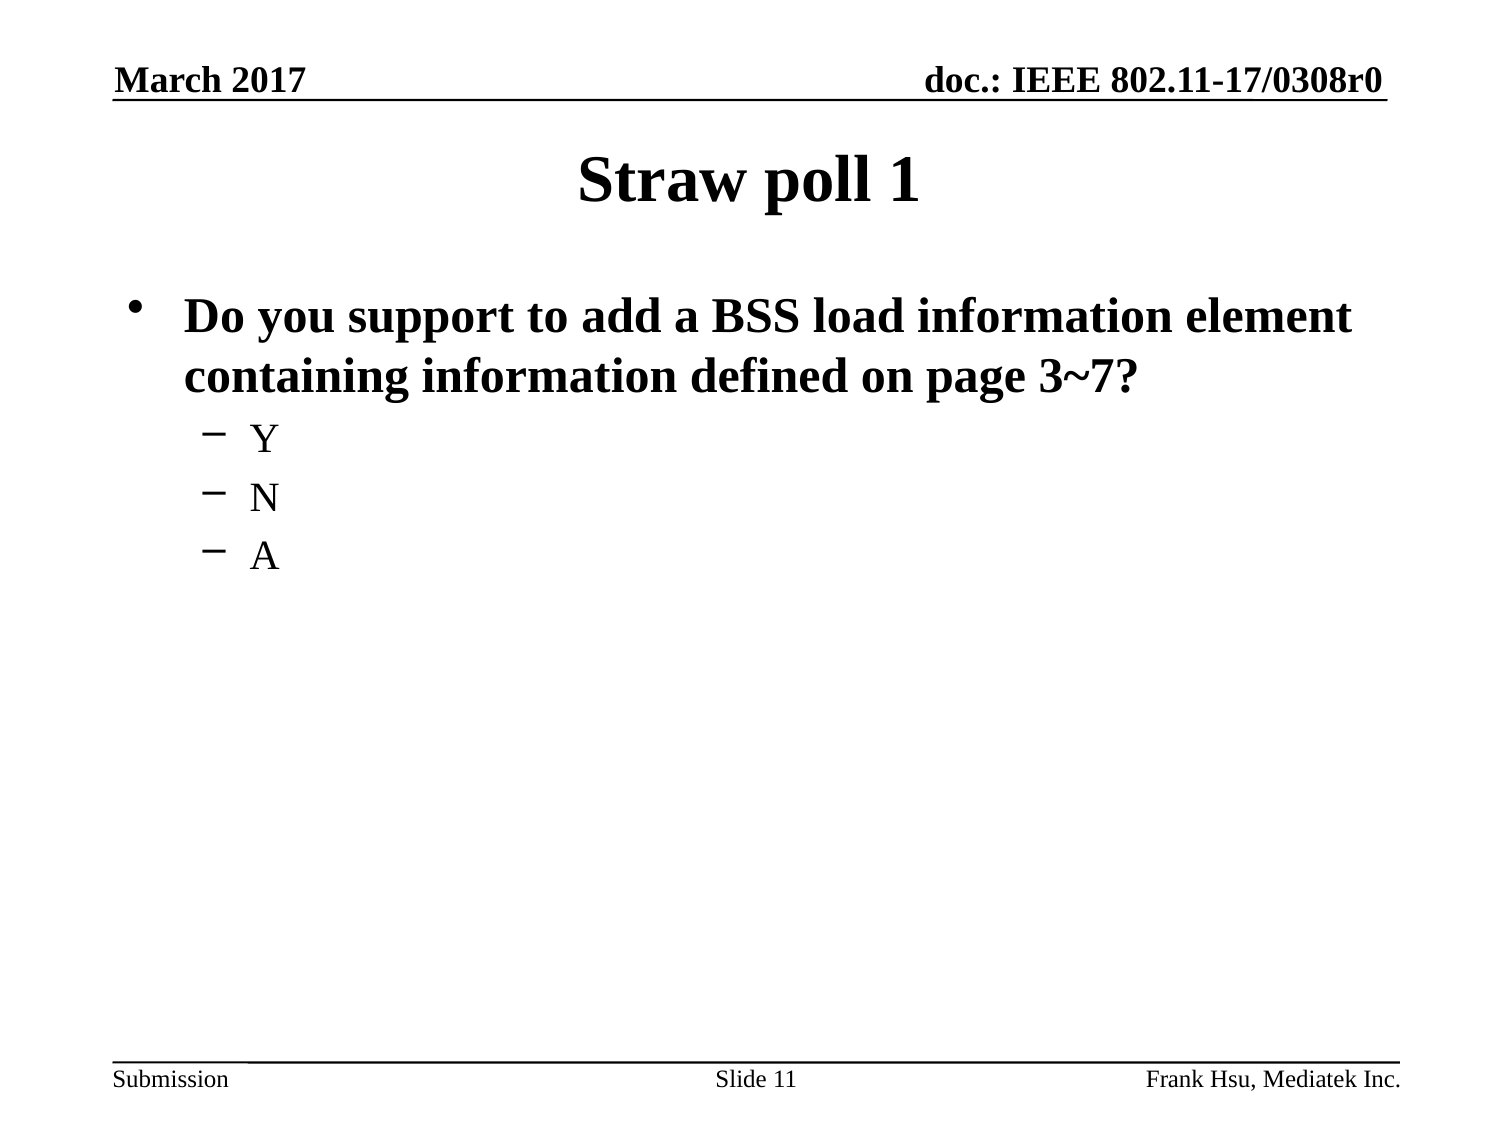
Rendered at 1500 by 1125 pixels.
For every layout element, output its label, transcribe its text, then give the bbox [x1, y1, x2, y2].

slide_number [114, 54, 309, 101]
title Straw poll 1 [112, 112, 1388, 238]
list Do you support to add a BSS load information element containing information defined on page 3~7? Y N A [112, 274, 1388, 1001]
footer Frank Hsu, Mediatek Inc. [1142, 1061, 1402, 1093]
slide_number Slide 11 [712, 1061, 800, 1093]
